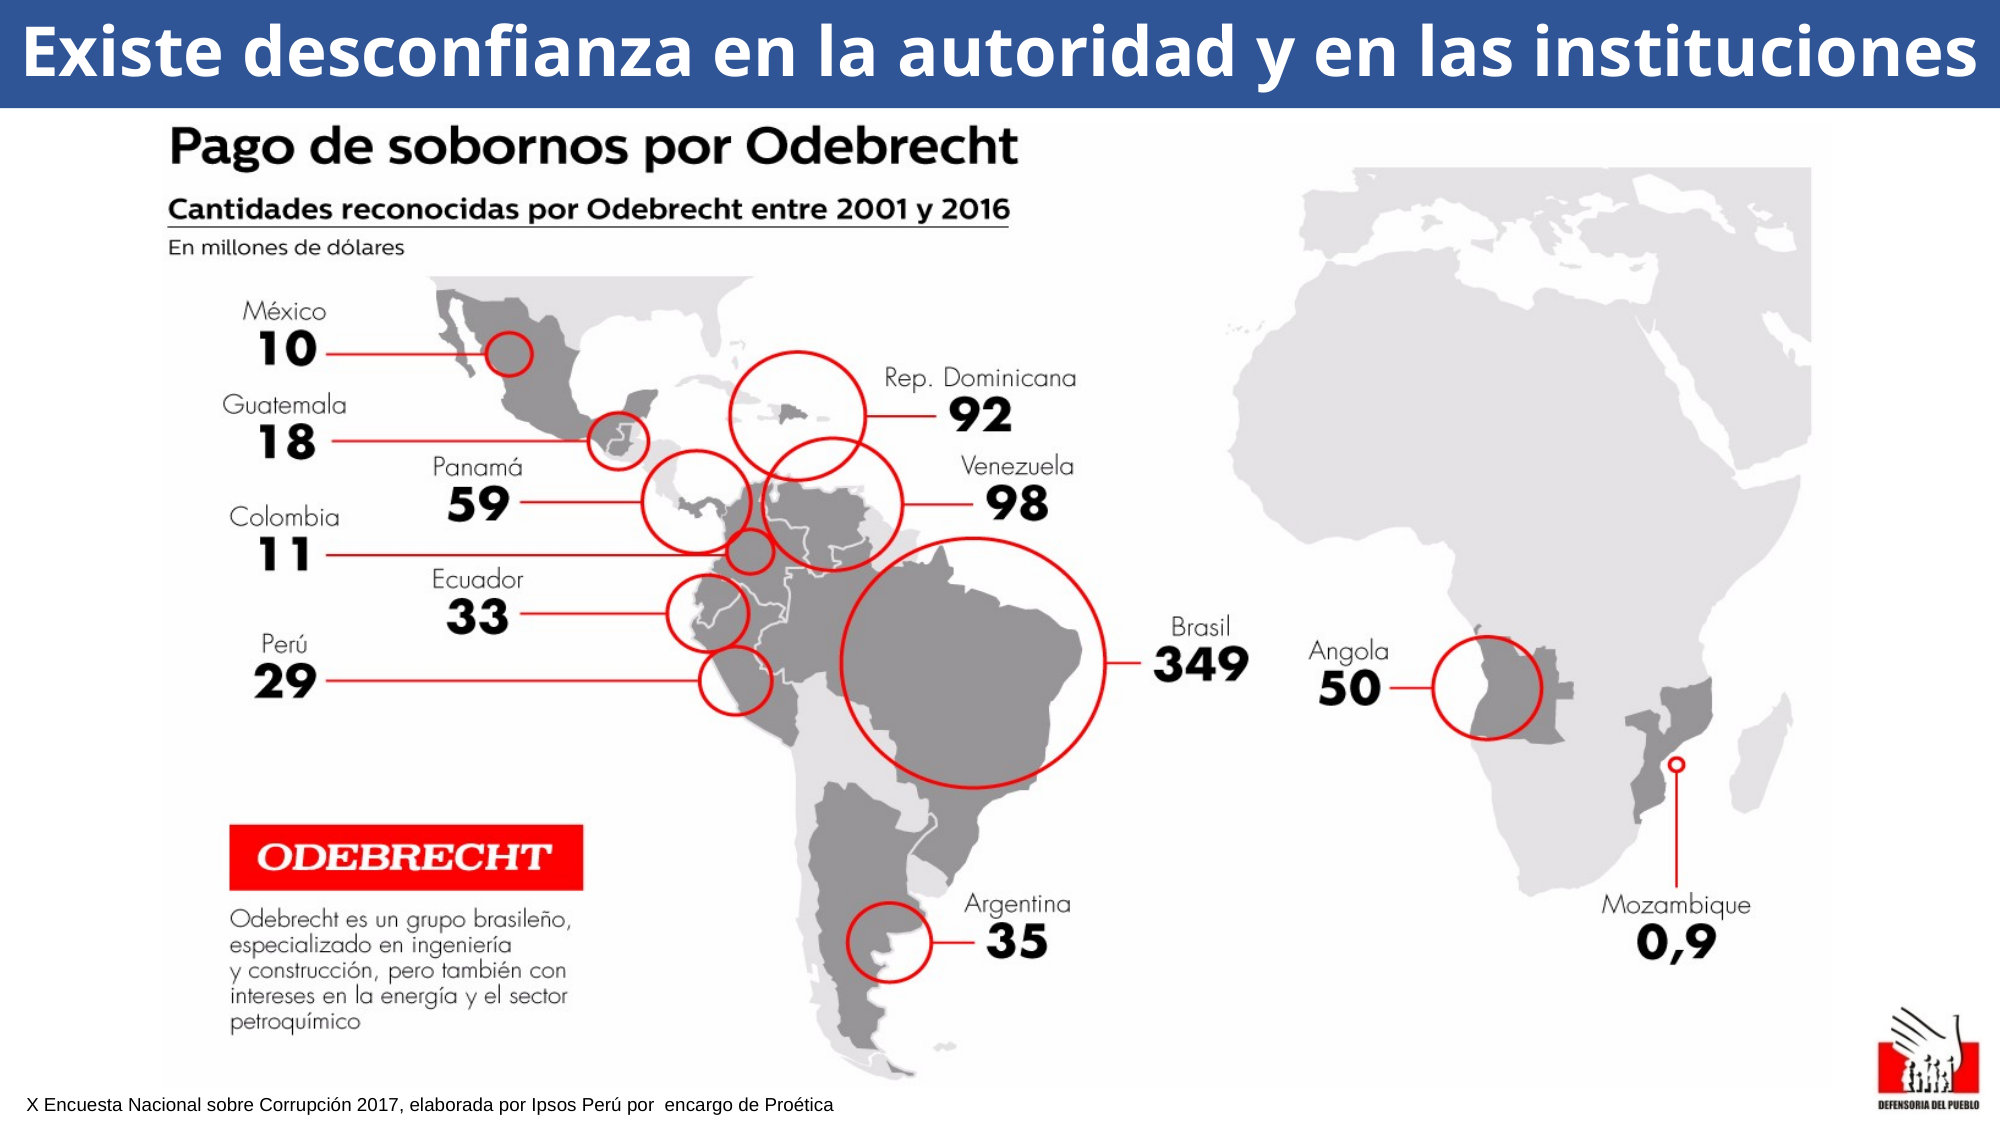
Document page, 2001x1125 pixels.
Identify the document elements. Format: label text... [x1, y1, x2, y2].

text_box X Encuesta Nacional sobre Corrupción 2017, elaborada por Ipsos Perú por encargo de Proética [6, 1082, 854, 1125]
picture [1873, 1003, 1985, 1117]
title Existe desconfianza en la autoridad y en las instituciones [0, 0, 2000, 109]
picture [162, 122, 1832, 1087]
